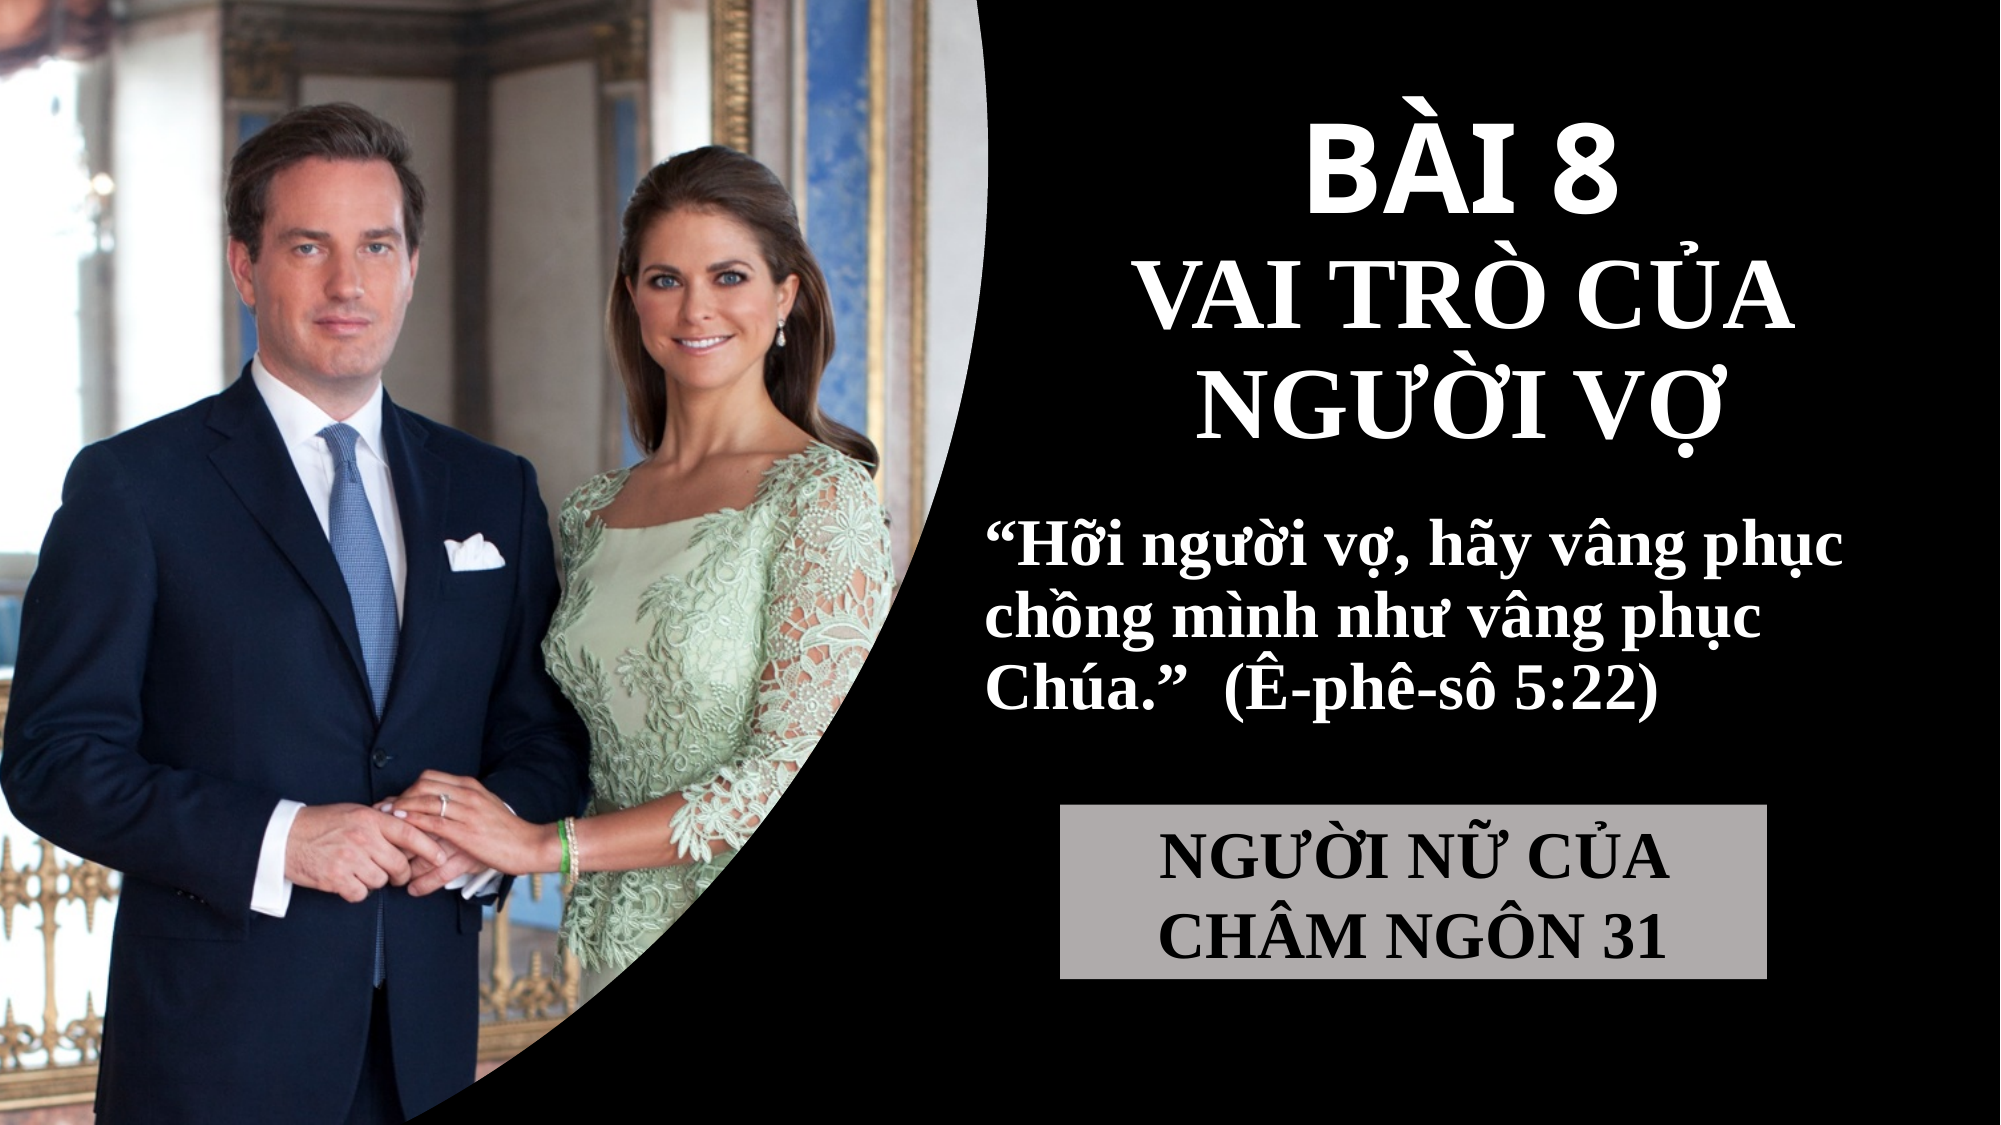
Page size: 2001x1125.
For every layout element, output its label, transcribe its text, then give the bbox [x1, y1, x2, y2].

picture [0, 0, 989, 1125]
text_box NGƯỜI NỮ CỦA CHÂM NGÔN 31 [1060, 804, 1767, 980]
list “Hỡi người vợ, hãy vâng phục chồng mình như vâng phục Chúa.” (Ê-phê-sô 5:22) [989, 500, 1958, 773]
title BÀI 8 VAI TRÒ CỦA NGƯỜI VỢ [996, 90, 1925, 469]
